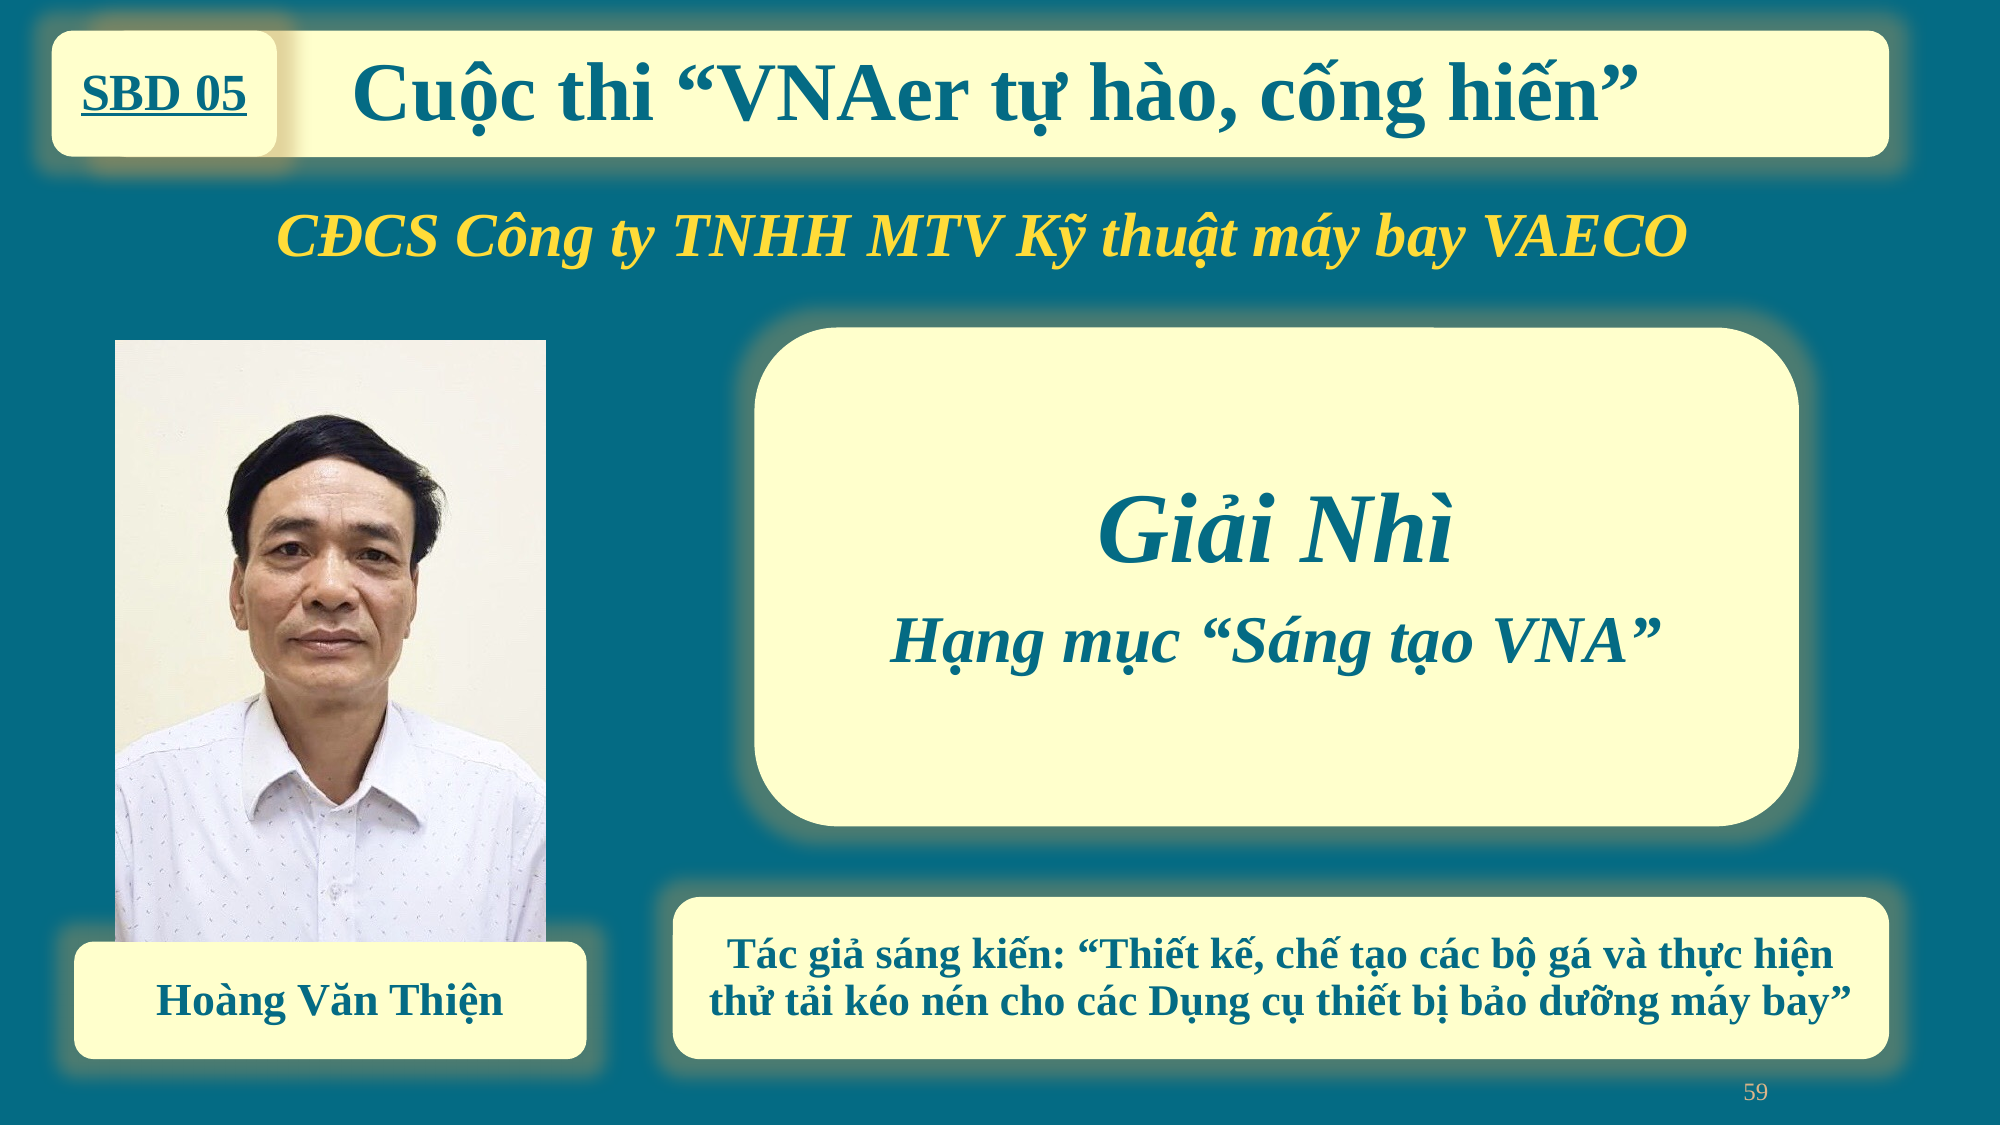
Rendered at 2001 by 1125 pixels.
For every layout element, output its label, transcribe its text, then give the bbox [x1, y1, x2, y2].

text_box Cuộc thi “VNAer tự hào, cống hiến” [302, 30, 1890, 158]
text_box CĐCS Công ty TNHH MTV Kỹ thuật máy bay VAECO [105, 186, 1879, 277]
slide_number 58 [1449, 1087, 1784, 1121]
text_box Hoàng Văn Thiện [74, 941, 587, 1060]
text_box Giải Nhì Hạng mục “Sáng tạo VNA” [754, 327, 1799, 827]
text_box Tác giả sáng kiến: “Thiết kế, chế tạo các bộ gá và thực hiện thử tải kéo nén cho các Dụng cụ thiết bị bảo dưỡng máy bay” [672, 896, 1890, 1060]
text_box SBD 05 [51, 30, 277, 157]
picture [115, 341, 546, 942]
